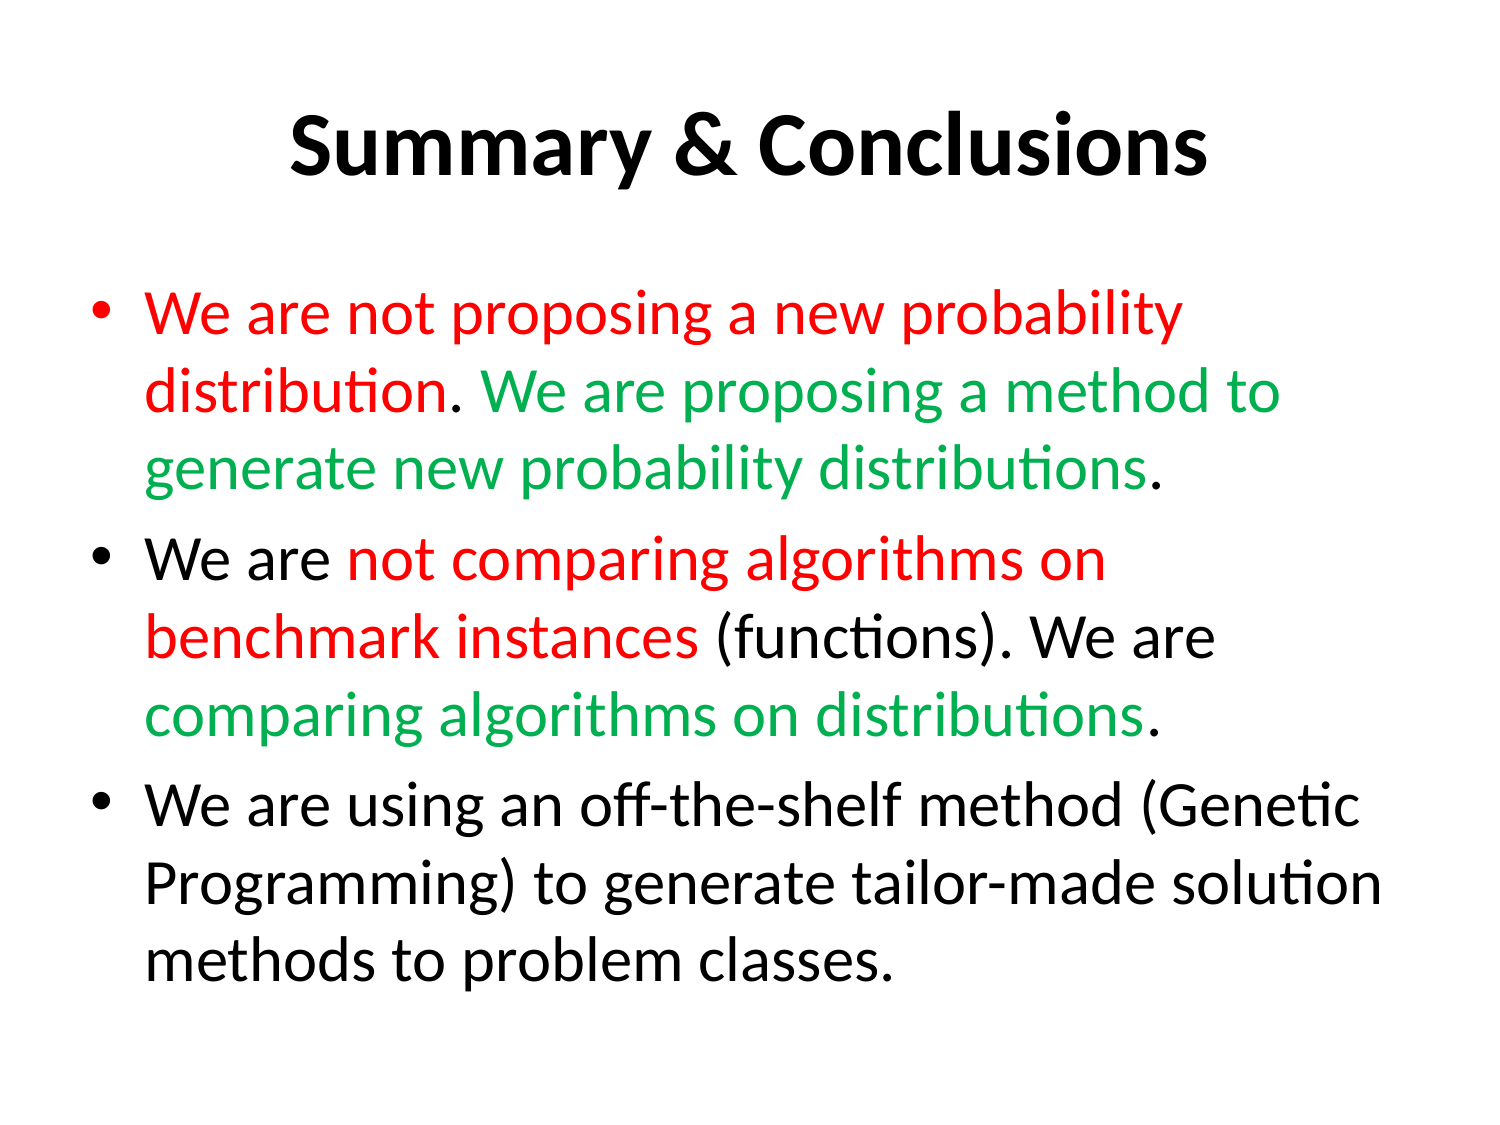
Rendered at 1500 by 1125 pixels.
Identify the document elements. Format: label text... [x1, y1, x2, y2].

list We are not proposing a new probability distribution. We are proposing a method to generate new probability distributions. We are not comparing algorithms on benchmark instances (functions). We are comparing algorithms on distributions. We are using an off-the-shelf method (Genetic Programming) to generate tailor-made solution methods to problem classes. [75, 262, 1425, 1005]
title Summary & Conclusions [75, 45, 1425, 233]
